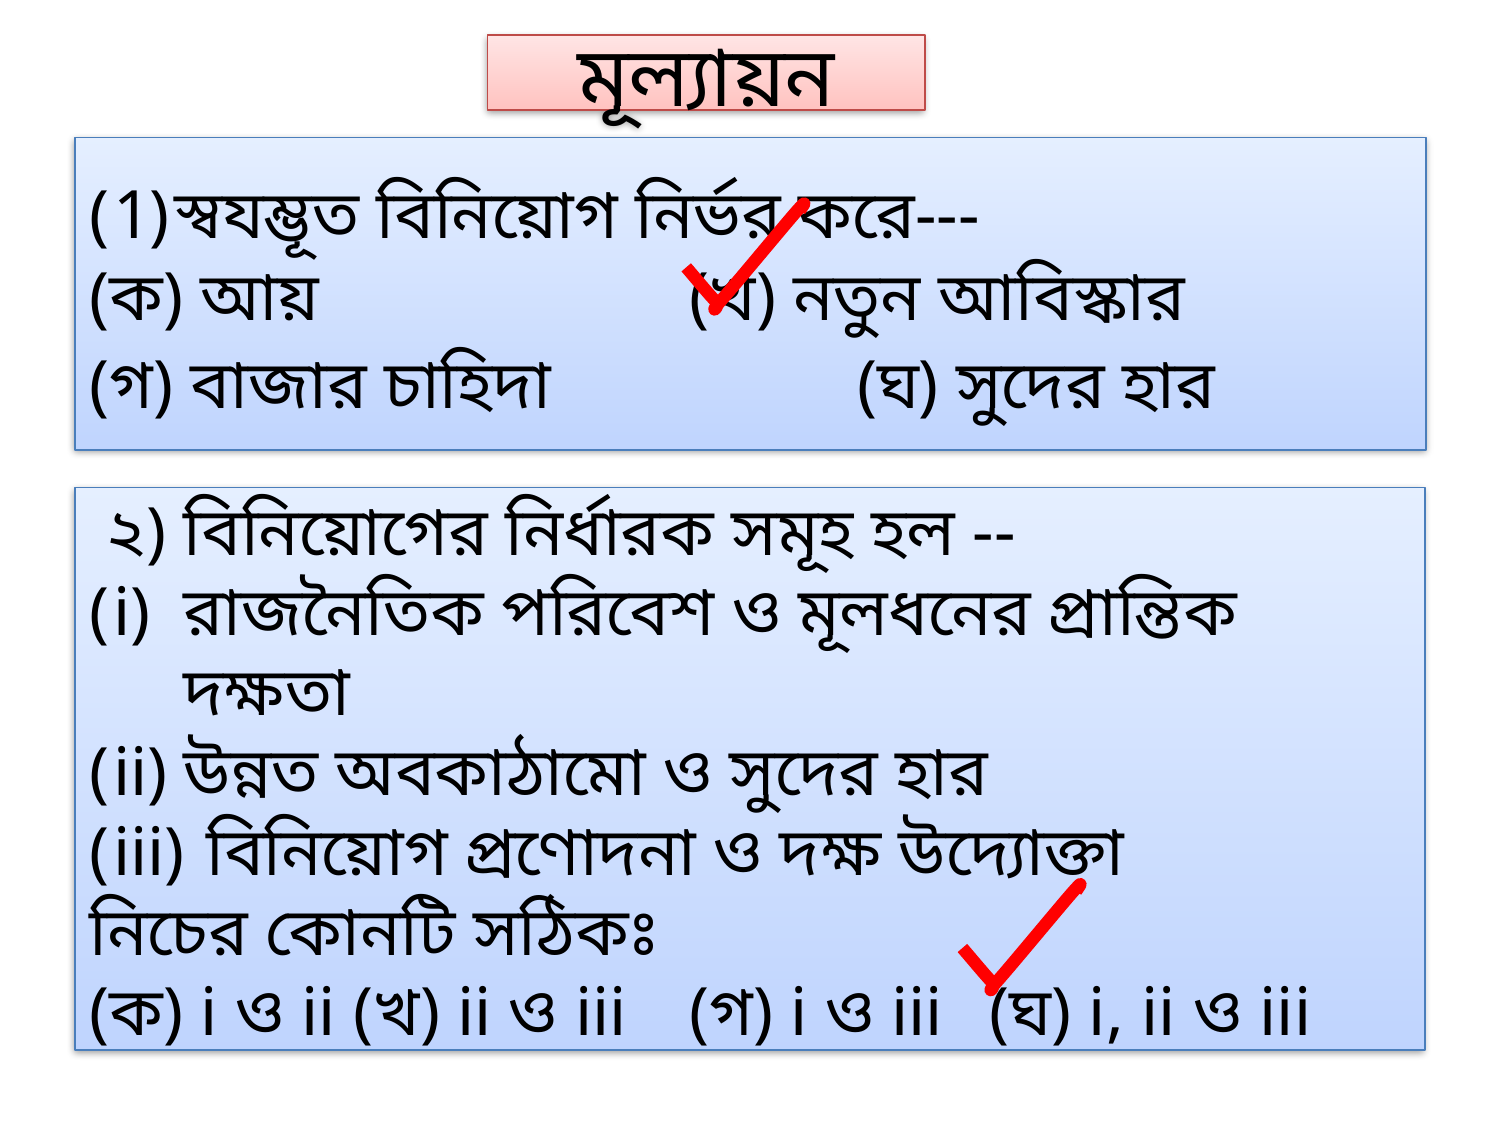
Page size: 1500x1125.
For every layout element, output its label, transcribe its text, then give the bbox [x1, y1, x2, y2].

text_box [685, 202, 805, 311]
text_box স্বযম্ভূত বিনিয়োগ নির্ভর করে--- (ক) আয় (খ) নতুন আবিস্কার (গ) বাজার চাহিদা (ঘ) সুদের হার [74, 137, 1427, 451]
text_box ২) বিনিয়োগের নির্ধারক সমূহ হল -- রাজনৈতিক পরিবেশ ও মূলধনের প্রান্তিক দক্ষতা উন্নত অবকাঠামো ও সুদের হার বিনিয়োগ প্রণোদনা ও দক্ষ উদ্যোক্তা নিচের কোনটি সঠিকঃ (ক) i ও ii (খ) ii ও iii (গ) i ও iii (ঘ) i, ii ও iii [74, 487, 1426, 1051]
text_box মূল্যায়ন [487, 34, 926, 111]
text_box [961, 883, 1082, 991]
